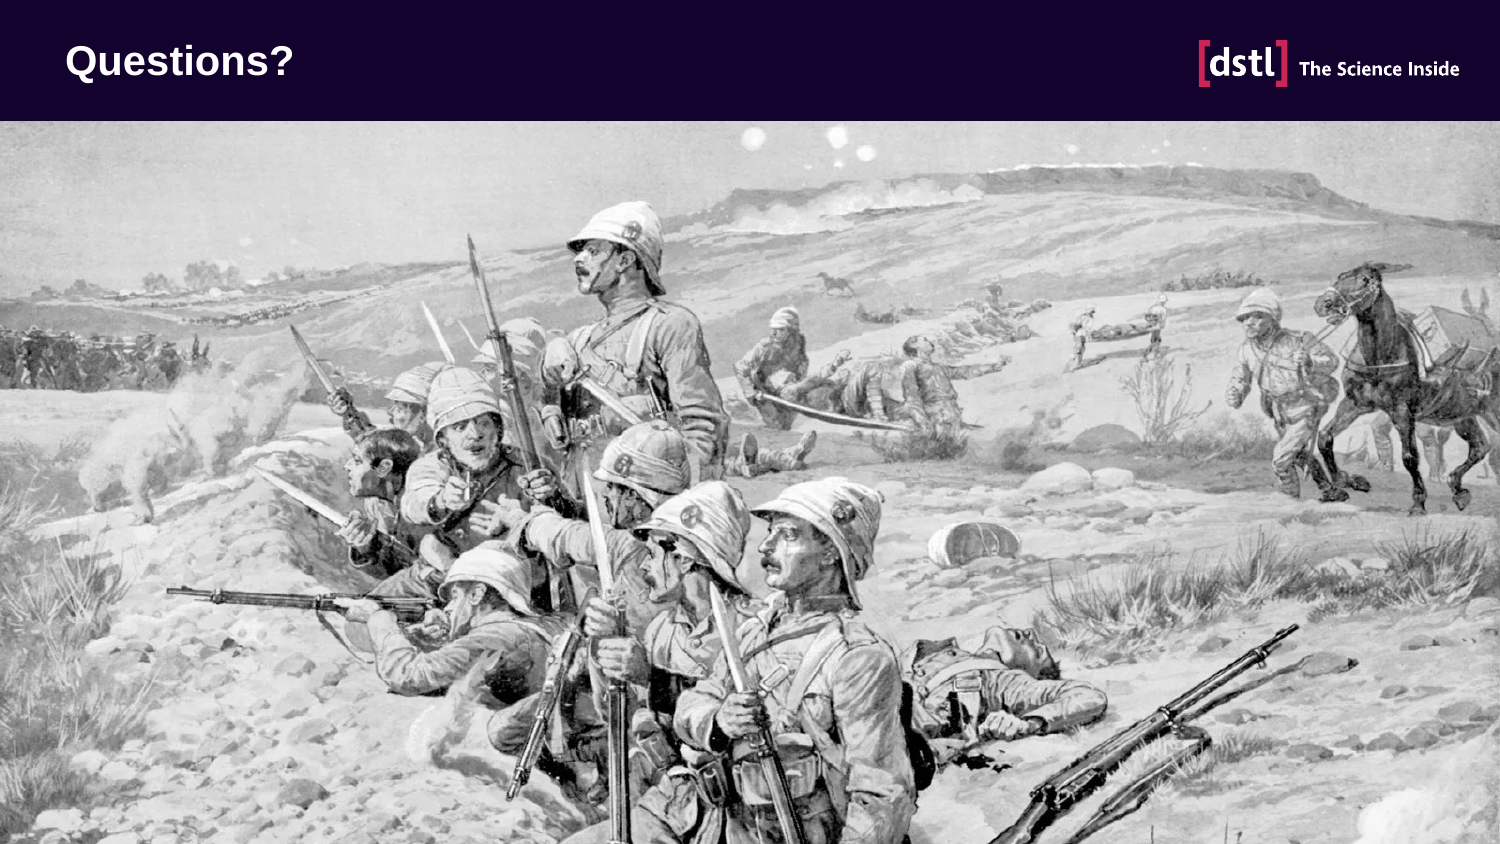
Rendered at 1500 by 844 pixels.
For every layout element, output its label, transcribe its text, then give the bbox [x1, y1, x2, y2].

picture [0, 121, 1500, 844]
title Questions? [5, 8, 1128, 115]
